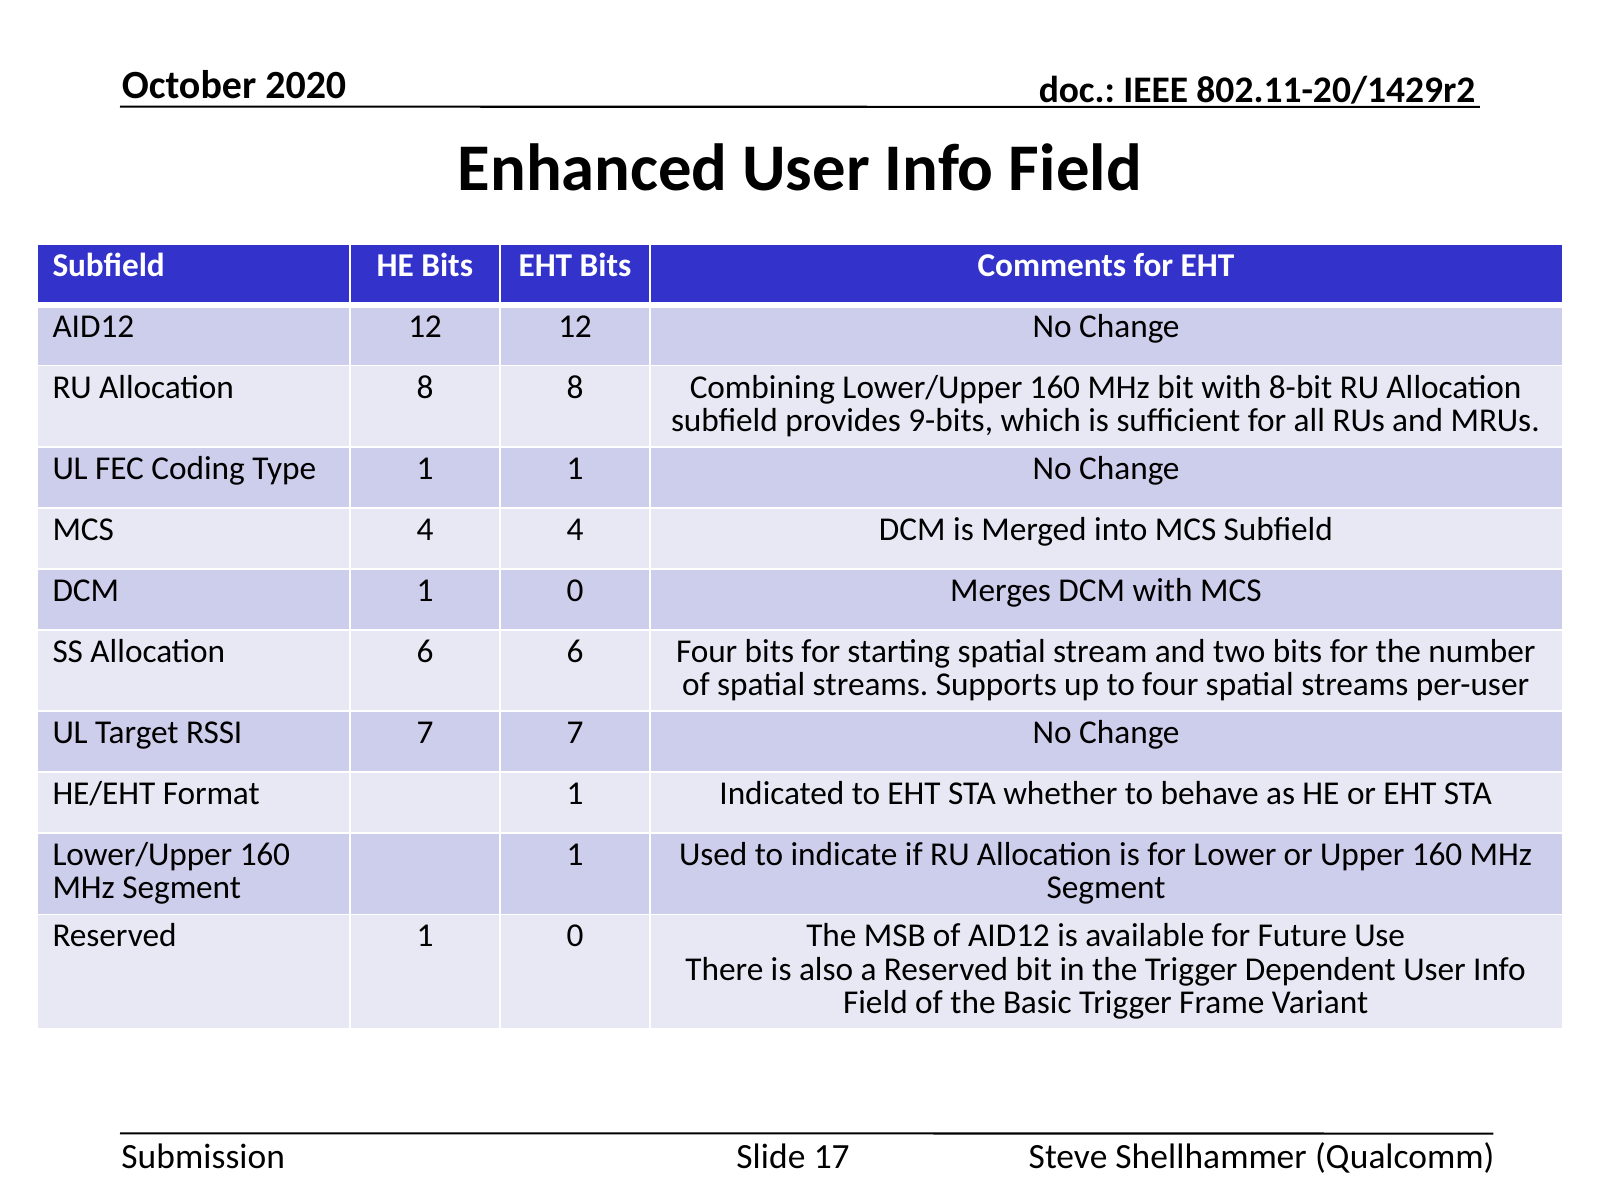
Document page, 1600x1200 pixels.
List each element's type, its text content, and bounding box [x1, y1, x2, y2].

table_cell Combining Lower/Upper 160 MHz bit with 8-bit RU Allocation subfield provides 9-bits, which is sufficient for all RUs and MRUs. [651, 366, 1562, 446]
table_cell MCS [38, 509, 349, 568]
table_cell 7 [351, 712, 499, 771]
table_cell No Change [651, 712, 1562, 771]
table_cell DCM is Merged into MCS Subfield [651, 509, 1562, 568]
footer Steve Shellhammer (Qualcomm) [937, 1132, 1495, 1174]
table_cell 1 [351, 570, 499, 629]
title Enhanced User Info Field [119, 112, 1481, 216]
table_cell 0 [501, 570, 649, 629]
table_cell No Change [651, 308, 1562, 365]
table_cell 6 [501, 631, 649, 710]
table_header EHT Bits [501, 245, 649, 302]
table_cell 1 [501, 448, 649, 507]
table_cell HE/EHT Format [38, 773, 349, 832]
table_cell No Change [651, 448, 1562, 507]
table_cell 0 [501, 915, 649, 1028]
table_header Comments for EHT [651, 245, 1562, 302]
table_cell 6 [351, 631, 499, 710]
table_cell Reserved [38, 915, 349, 1028]
table_cell 12 [501, 308, 649, 365]
table_cell [351, 773, 499, 832]
slide_number Slide 17 [733, 1132, 854, 1197]
table_cell [351, 834, 499, 914]
table_cell Indicated to EHT STA whether to behave as HE or EHT STA [651, 773, 1562, 832]
table_cell 1 [501, 834, 649, 914]
table_cell UL Target RSSI [38, 712, 349, 771]
table_cell RU Allocation [38, 366, 349, 446]
table_cell 4 [351, 509, 499, 568]
table_cell Lower/Upper 160 MHz Segment [38, 834, 349, 914]
table_cell 12 [351, 308, 499, 365]
table_cell The MSB of AID12 is available for Future Use There is also a Reserved bit in the Trigger Dependent User Info Field of the Basic Trigger Frame Variant [651, 915, 1562, 1028]
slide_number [121, 58, 451, 107]
table_cell 7 [501, 712, 649, 771]
table_cell 4 [501, 509, 649, 568]
table_cell 1 [501, 773, 649, 832]
table_cell Merges DCM with MCS [651, 570, 1562, 629]
table_header HE Bits [351, 245, 499, 302]
table_cell DCM [38, 570, 349, 629]
table_cell 1 [351, 915, 499, 1028]
table_header Subfield [38, 245, 349, 302]
table_cell SS Allocation [38, 631, 349, 710]
table_cell 8 [501, 366, 649, 446]
table_cell AID12 [38, 308, 349, 365]
table_cell Used to indicate if RU Allocation is for Lower or Upper 160 MHz Segment [651, 834, 1562, 914]
table_cell Four bits for starting spatial stream and two bits for the number of spatial streams. Supports up to four spatial streams per-user [651, 631, 1562, 710]
table_cell UL FEC Coding Type [38, 448, 349, 507]
table_cell 1 [351, 448, 499, 507]
table_cell 8 [351, 366, 499, 446]
